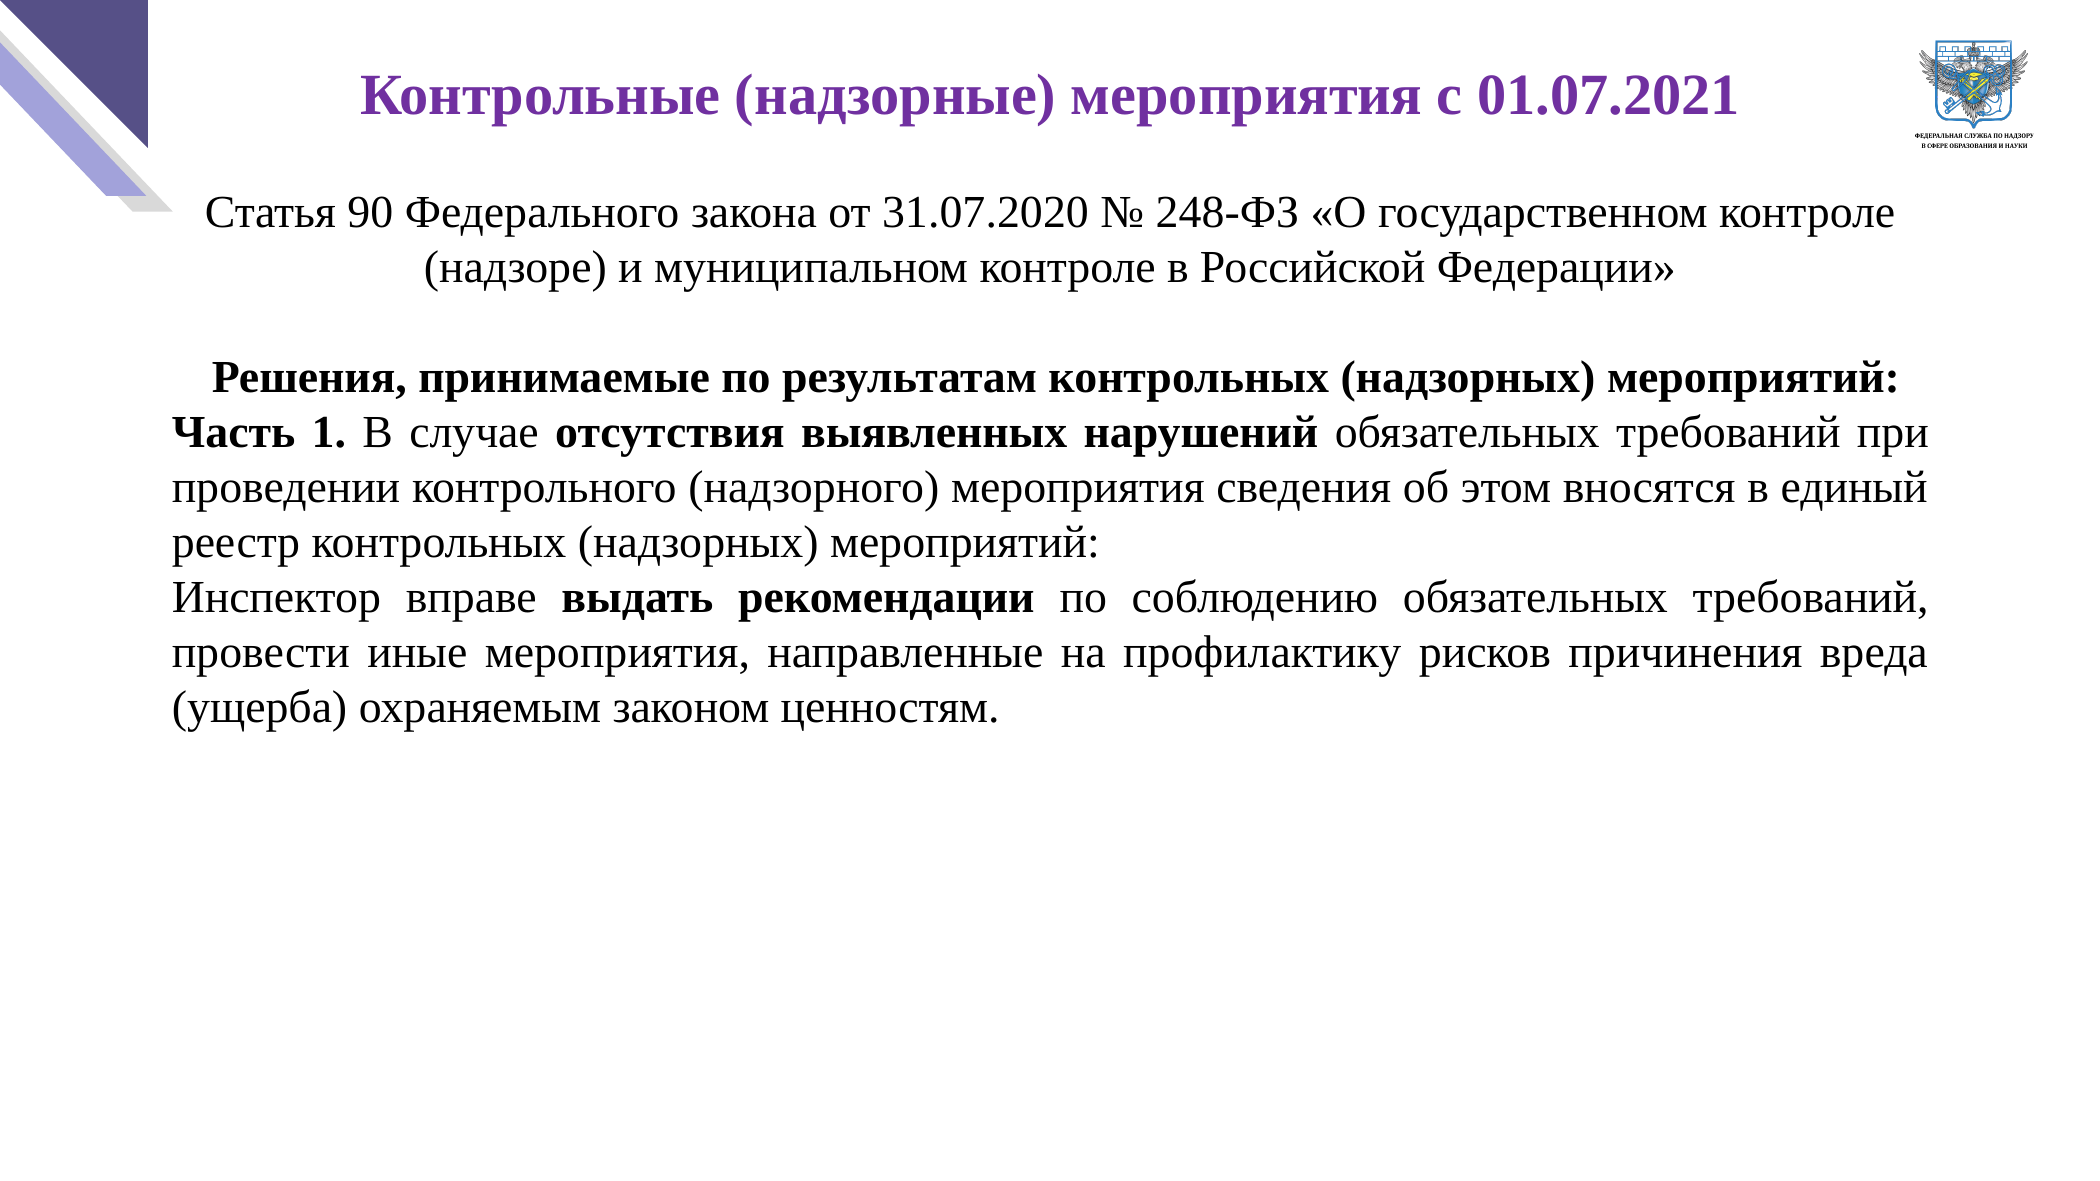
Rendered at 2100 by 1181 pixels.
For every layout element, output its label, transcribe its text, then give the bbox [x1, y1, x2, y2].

text_box Контрольные (надзорные) мероприятия с 01.07.2021 Статья 90 Федерального закона от 31.07.2020 № 248-ФЗ «О государственном контроле (надзоре) и муниципальном контроле в Российской Федерации» Решения, принимаемые по результатам контрольных (надзорных) мероприятий: Часть 1. В случае отсутствия выявленных нарушений обязательных требований при проведении контрольного (надзорного) мероприятия сведения об этом вносятся в единый реестр контрольных (надзорных) мероприятий: Инспектор вправе выдать рекомендации по соблюдению обязательных требований, провести иные мероприятия, направленные на профилактику рисков причинения вреда (ущерба) охраняемым законом ценностям. [157, 49, 1945, 959]
picture [1915, 40, 2034, 148]
